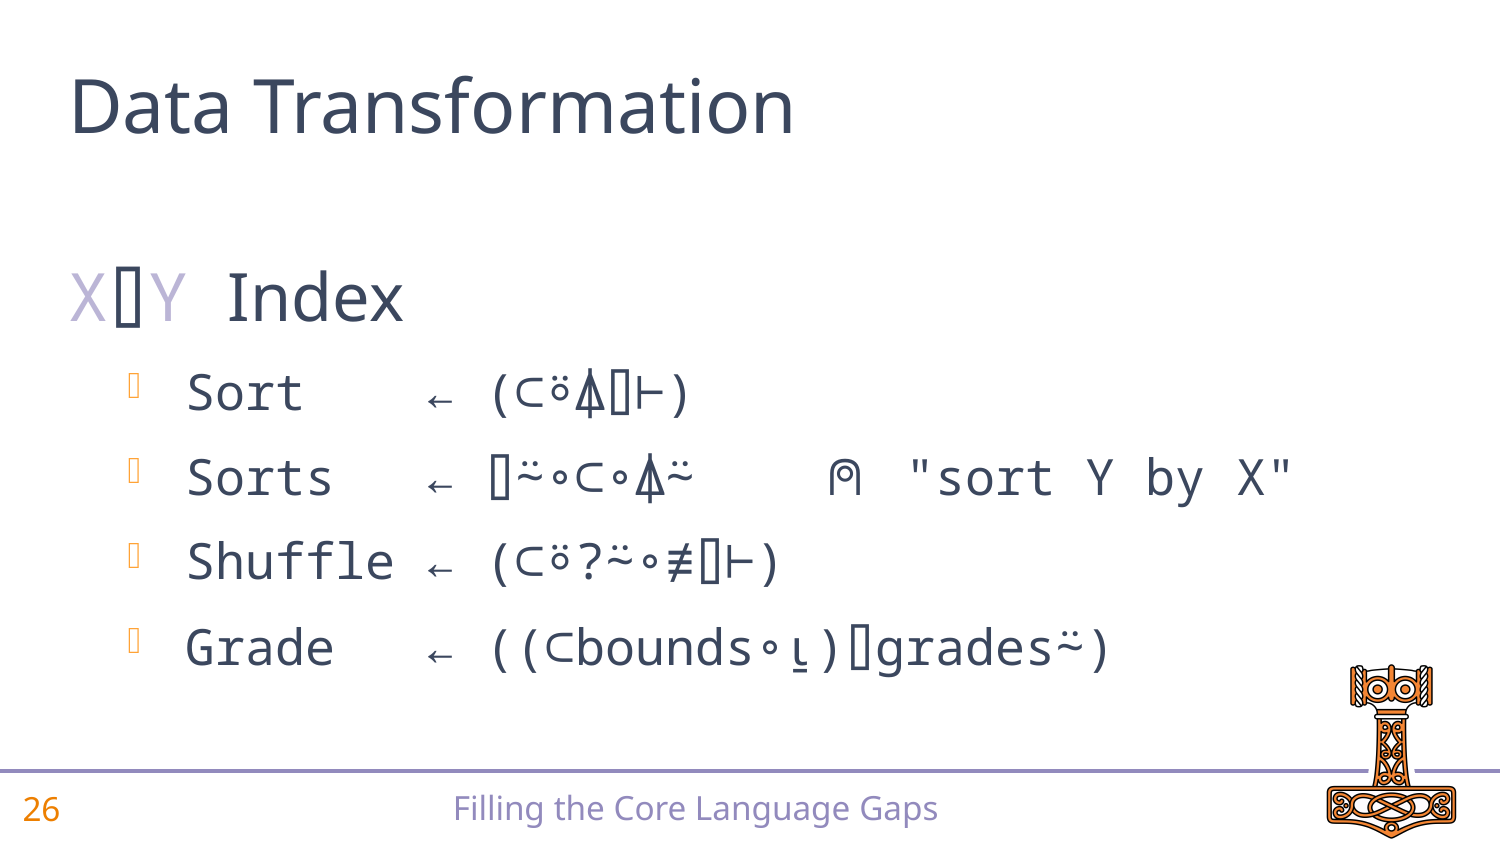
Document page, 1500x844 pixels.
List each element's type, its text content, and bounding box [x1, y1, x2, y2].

title Data Transformation [53, 43, 1203, 157]
picture [1320, 655, 1461, 844]
list X⌷Y Index Sort ← (⊂⍤⍋⌷⊢) Sorts ← ⌷⍨∘⊂∘⍋⍨ ⍝ "sort Y by X" Shuffle ← (⊂⍤?⍨∘≢⌷⊢) Grade ← ((⊂bounds∘⍸)⌷grades⍨) [53, 207, 1453, 800]
